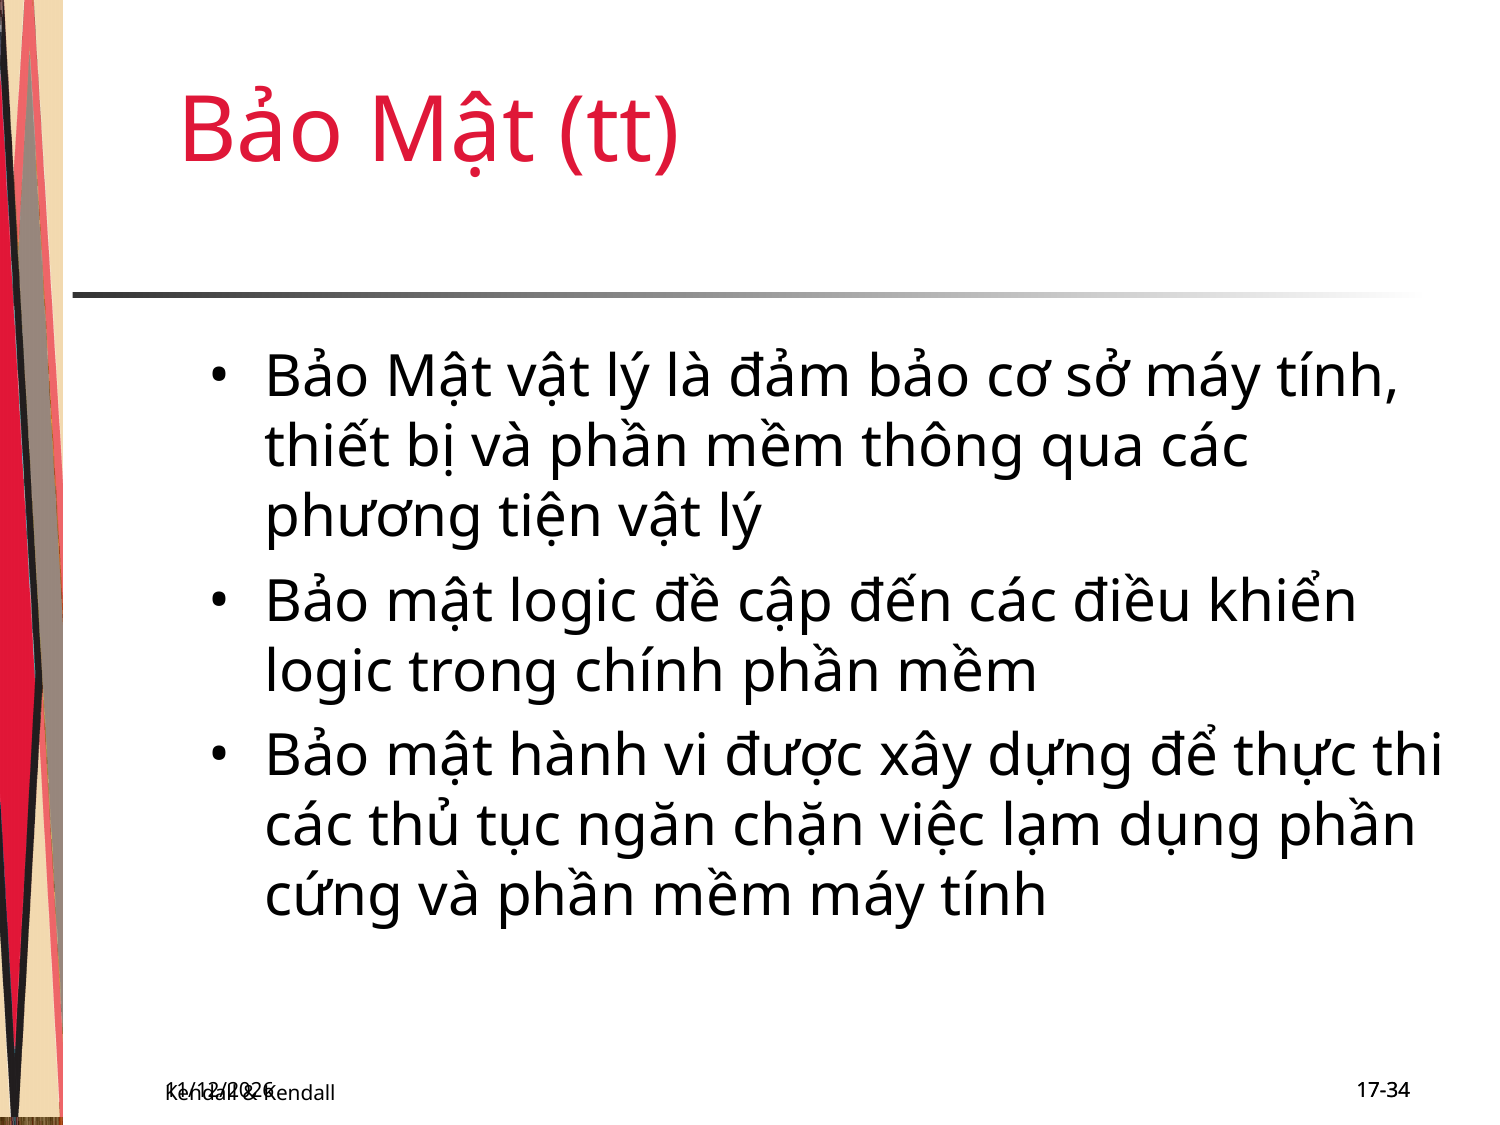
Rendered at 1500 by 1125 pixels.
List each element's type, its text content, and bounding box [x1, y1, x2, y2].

slide_number 17-34 [1112, 1037, 1425, 1113]
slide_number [150, 1037, 463, 1113]
text_box Bảo Mật vật lý là đảm bảo cơ sở máy tính, thiết bị và phần mềm thông qua các phương tiện vật lý Bảo mật logic đề cập đến các điều khiển logic trong chính phần mềm Bảo mật hành vi được xây dựng để thực thi các thủ tục ngăn chặn việc lạm dụng phần cứng và phần mềm máy tính [193, 330, 1469, 1006]
picture [0, 0, 63, 1125]
text_box Bảo Mật (tt) [162, 62, 1455, 250]
